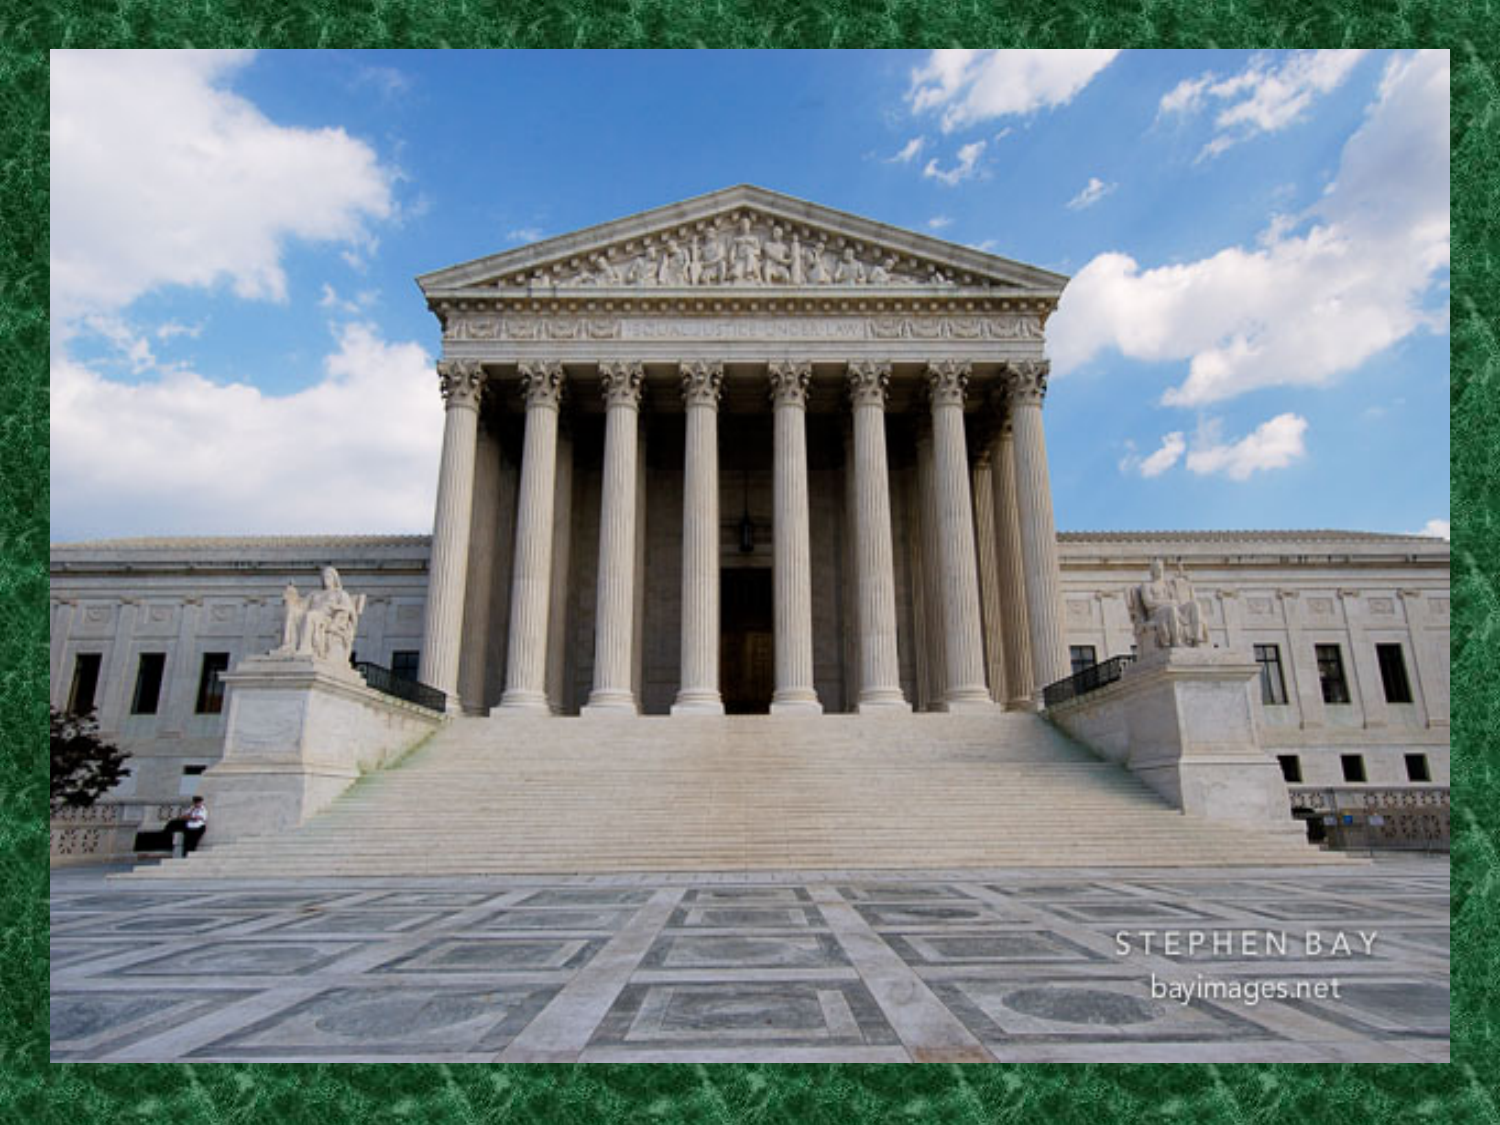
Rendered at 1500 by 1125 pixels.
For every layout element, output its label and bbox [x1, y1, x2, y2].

list [49, 49, 1451, 1063]
picture [0, 0, 1500, 1125]
